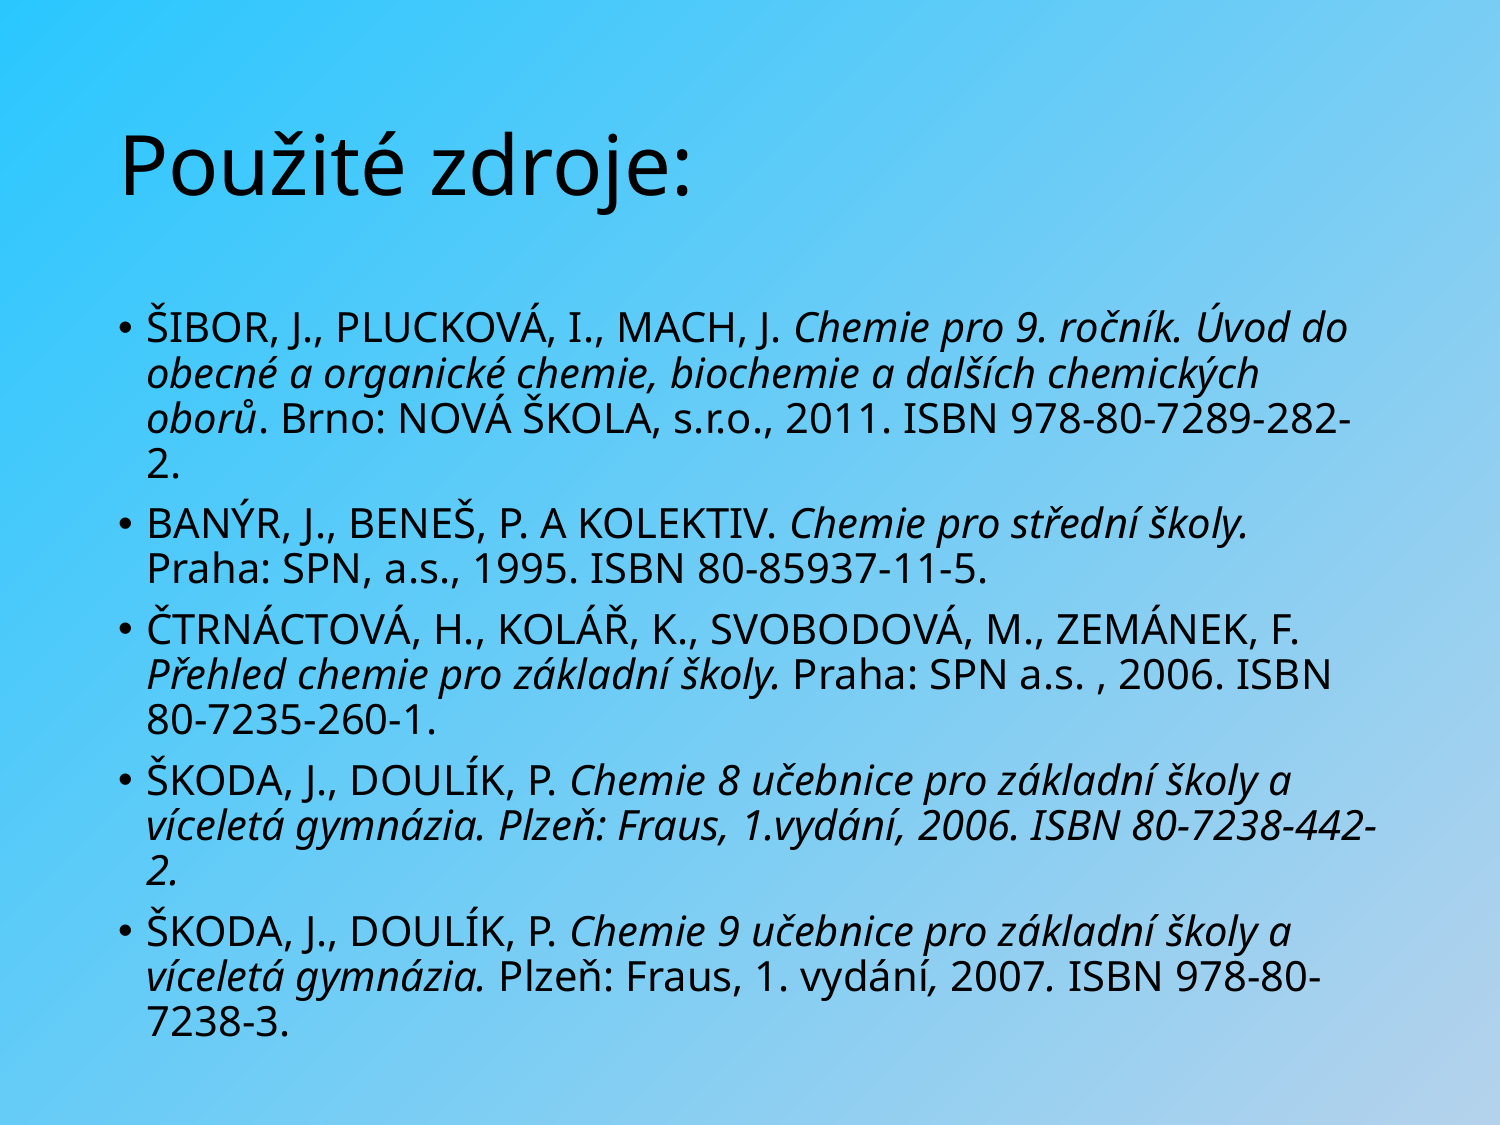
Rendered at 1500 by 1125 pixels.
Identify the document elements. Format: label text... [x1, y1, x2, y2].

title Použité zdroje: [103, 59, 1397, 278]
list ŠIBOR, J., PLUCKOVÁ, I., MACH, J. Chemie pro 9. ročník. Úvod do obecné a organické chemie, biochemie a dalších chemických oborů. Brno: NOVÁ ŠKOLA, s.r.o., 2011. ISBN 978-80-7289-282-2. BANÝR, J., BENEŠ, P. A KOLEKTIV. Chemie pro střední školy. Praha: SPN, a.s., 1995. ISBN 80-85937-11-5. Čtrnáctová, H., KOLÁŘ, K., SVOBODOVÁ, M., ZEMÁNEK, F. Přehled chemie pro základní školy. Praha: SPN a.s. , 2006. ISBN 80-7235-260-1. ŠKODA, J., DOULÍK, P. Chemie 8 učebnice pro základní školy a víceletá gymnázia. Plzeň: Fraus, 1.vydání, 2006. ISBN 80-7238-442-2. ŠKODA, J., DOULÍK, P. Chemie 9 učebnice pro základní školy a víceletá gymnázia. Plzeň: Fraus, 1. vydání, 2007. ISBN 978-80-7238-3. [103, 299, 1397, 1059]
